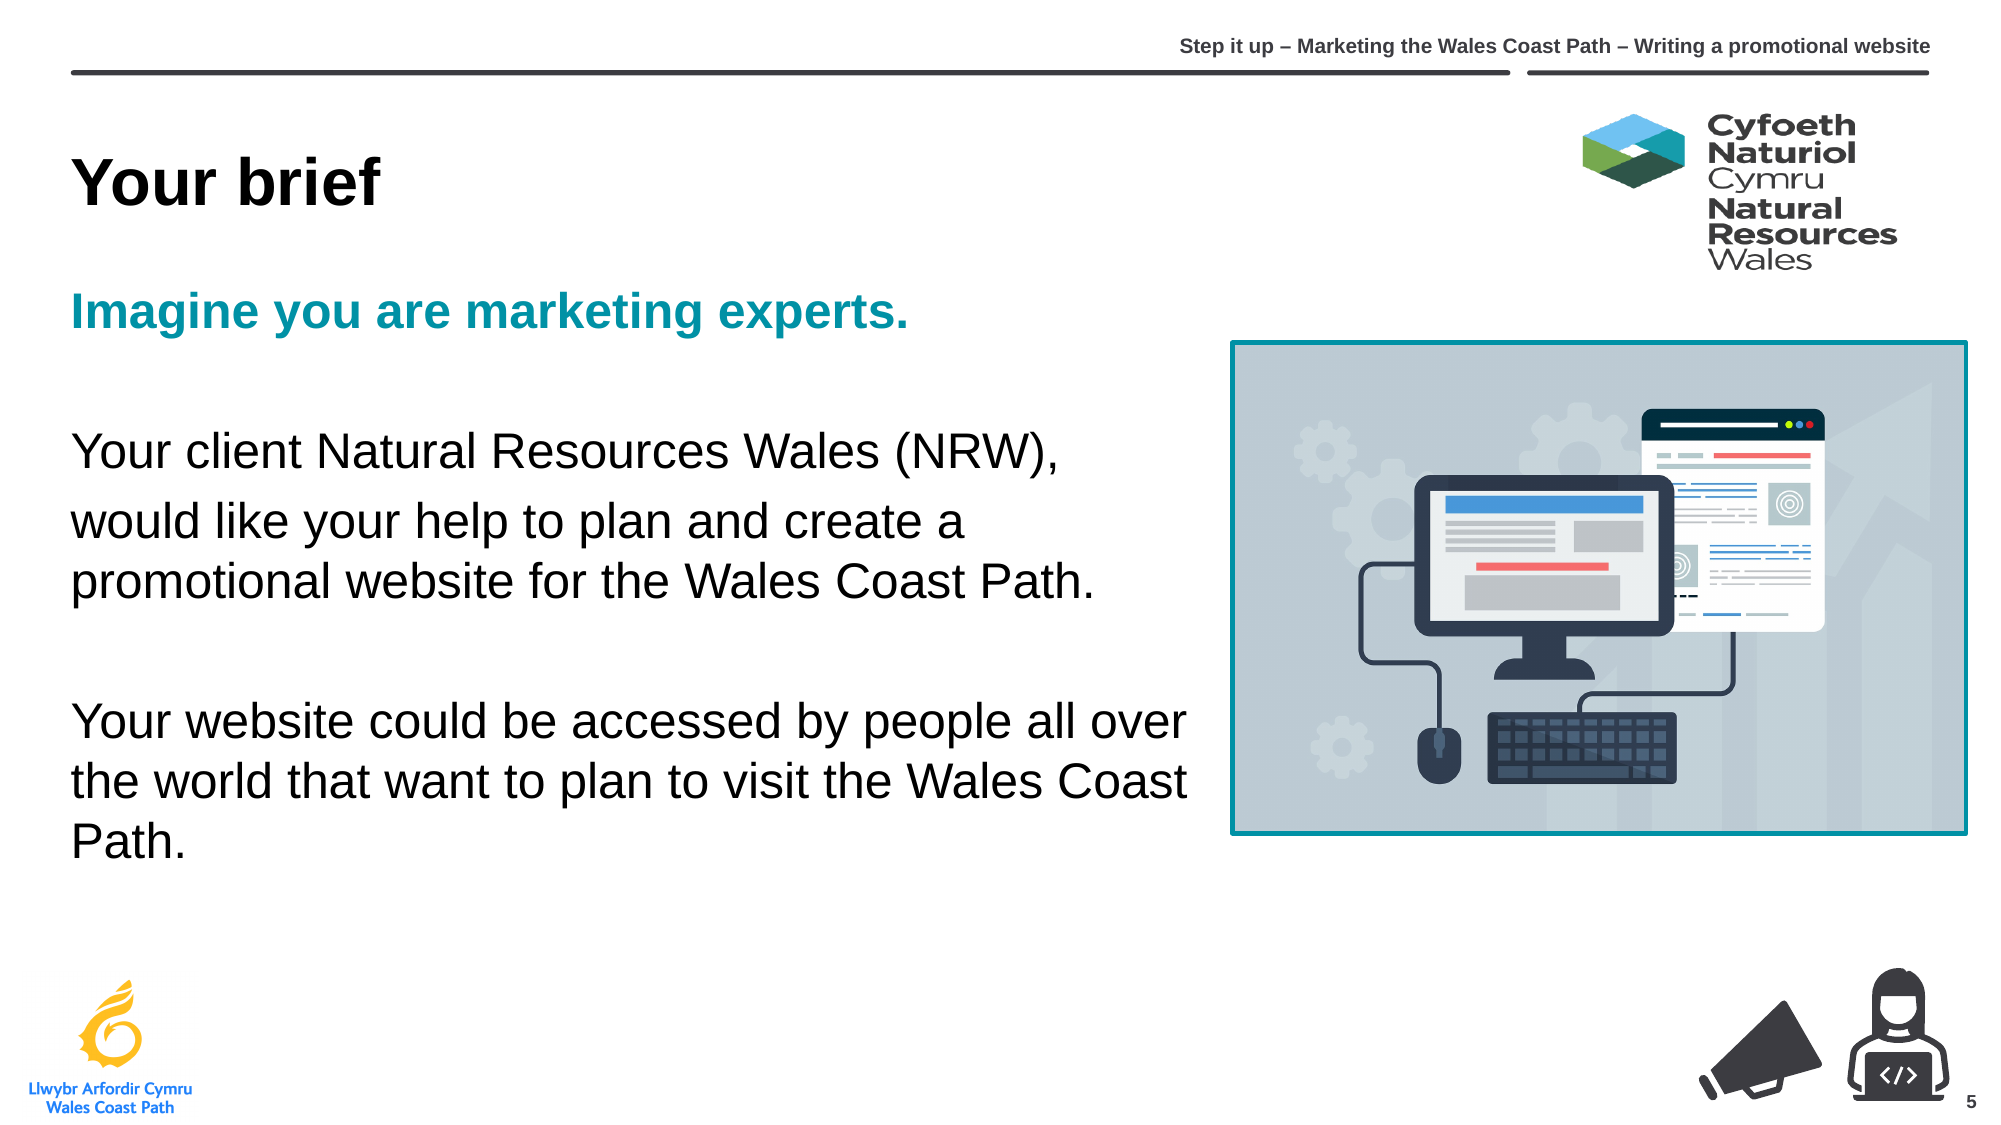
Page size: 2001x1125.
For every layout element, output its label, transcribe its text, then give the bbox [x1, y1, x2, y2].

slide_number 5 [1957, 1052, 1977, 1112]
title Your brief [70, 78, 1511, 279]
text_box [22, 967, 1950, 1123]
picture [1234, 344, 1964, 832]
footer Step it up – Marketing the Wales Coast Path – Writing a promotional website [1151, 6, 1931, 58]
picture [1558, 95, 1921, 288]
list Imagine you are marketing experts. Your client Natural Resources Wales (NRW), would like your help to plan and create a promotional website for the Wales Coast Path. Your website could be accessed by people all over the world that want to plan to visit the Wales Coast Path. [70, 278, 1193, 967]
